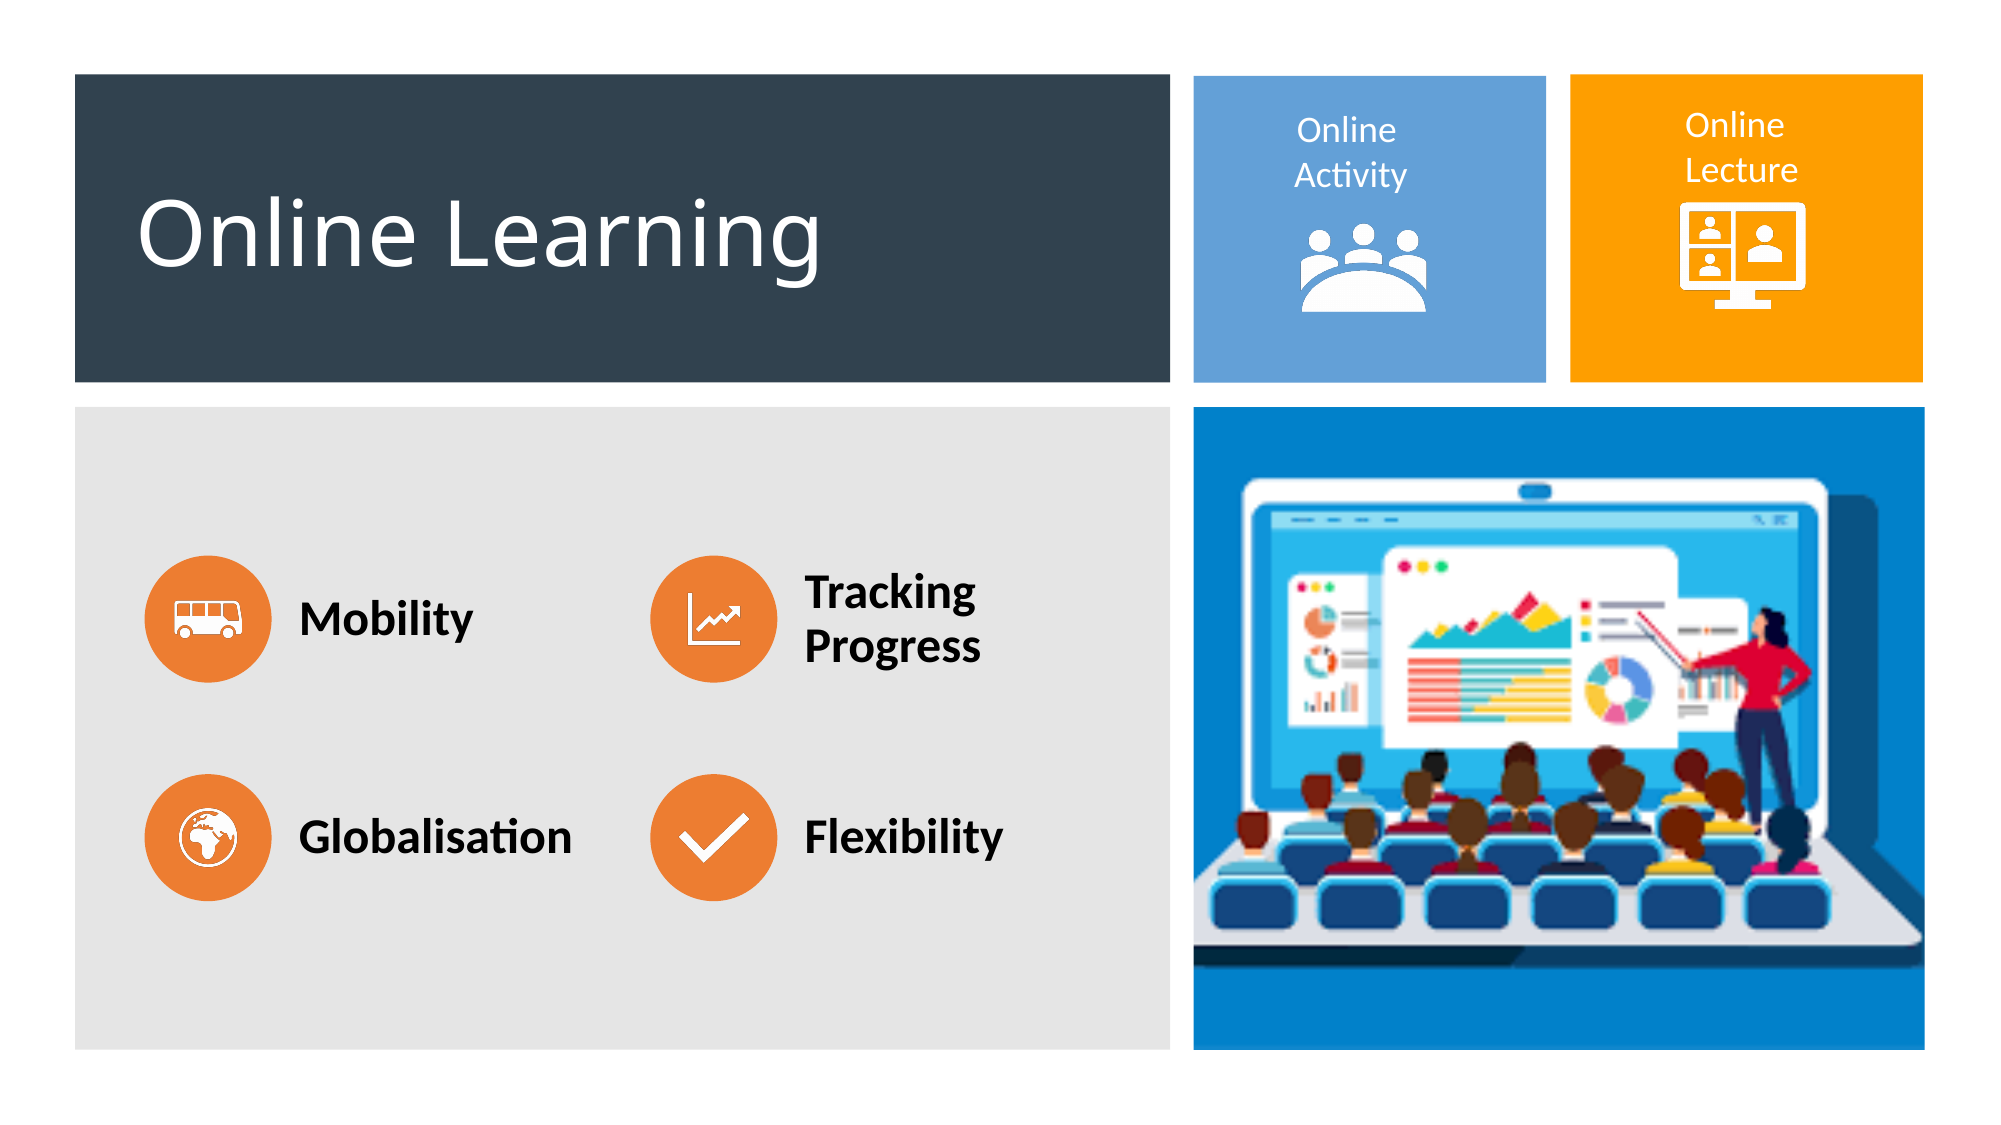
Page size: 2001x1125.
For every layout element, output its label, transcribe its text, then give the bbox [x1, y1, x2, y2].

text_box [1193, 75, 1547, 384]
title Online Learning [120, 120, 1119, 354]
text_box Online Lecture [1670, 92, 1814, 180]
text_box [74, 73, 1171, 383]
text_box Online Activity [1270, 97, 1423, 202]
picture [1667, 180, 1818, 331]
picture [1193, 406, 1925, 1050]
picture [1288, 192, 1439, 343]
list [129, 458, 1119, 998]
text_box [74, 406, 1171, 1051]
text_box [1569, 73, 1924, 383]
